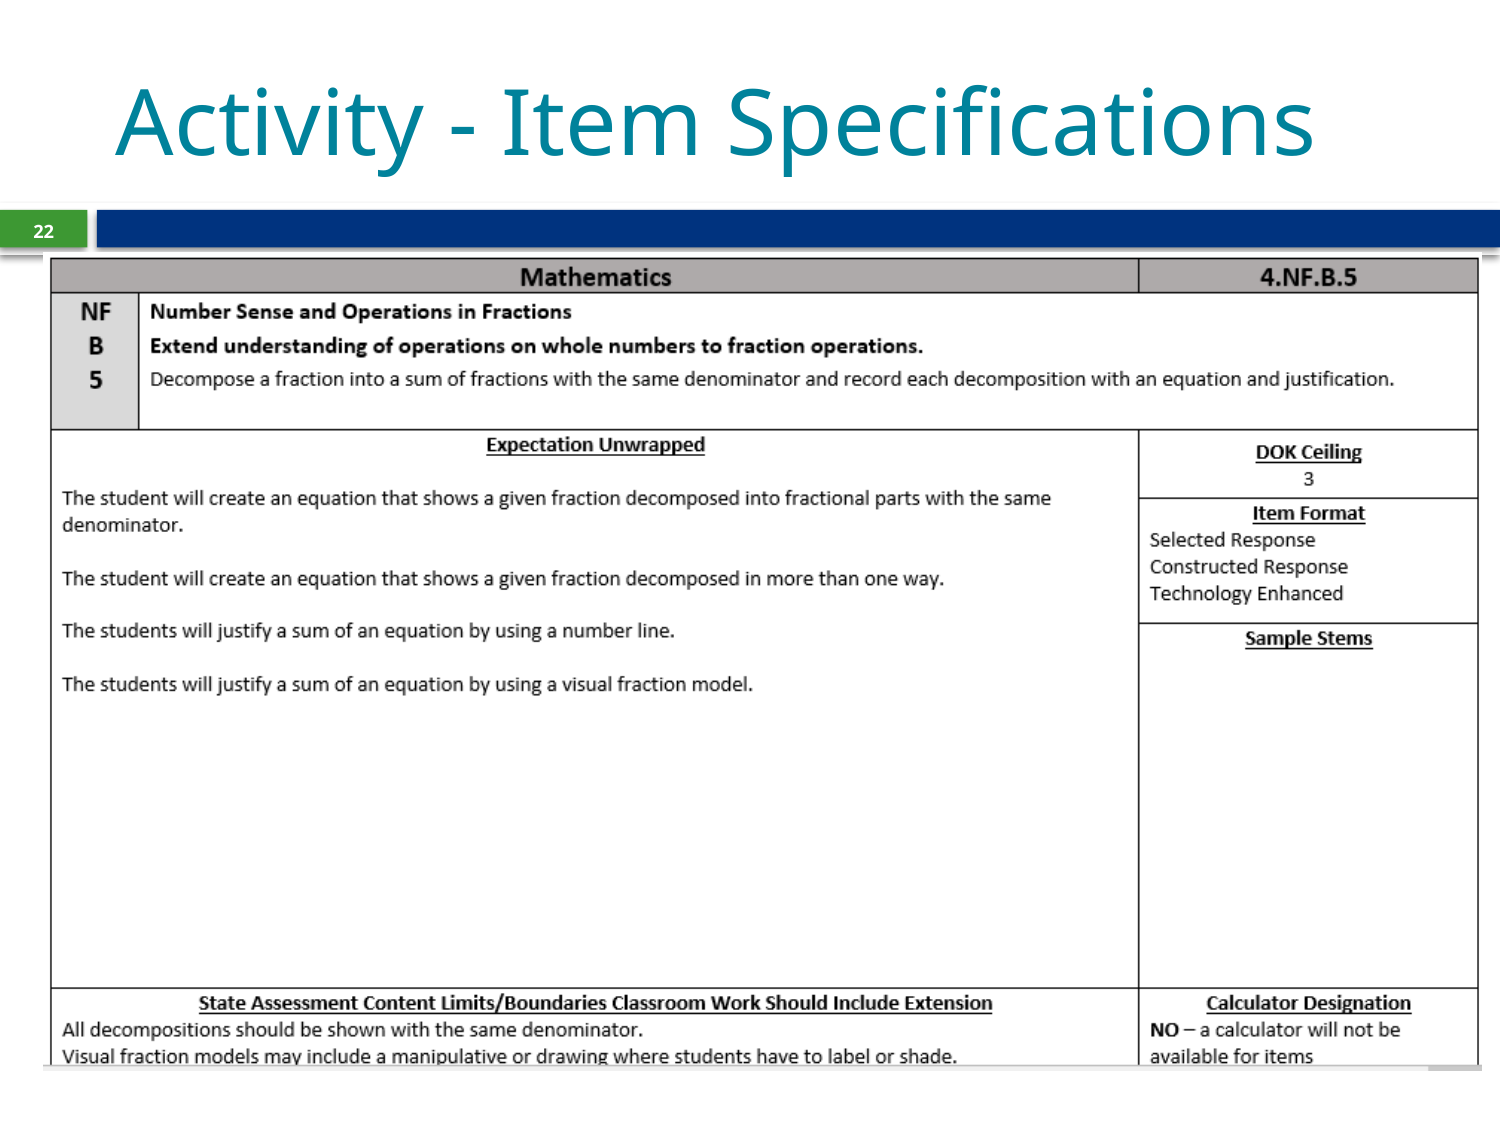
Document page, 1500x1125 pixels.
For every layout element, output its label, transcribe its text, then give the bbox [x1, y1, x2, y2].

title Activity - Item Specifications [100, 37, 1439, 201]
slide_number 22 [0, 212, 88, 253]
picture [43, 252, 1482, 1071]
